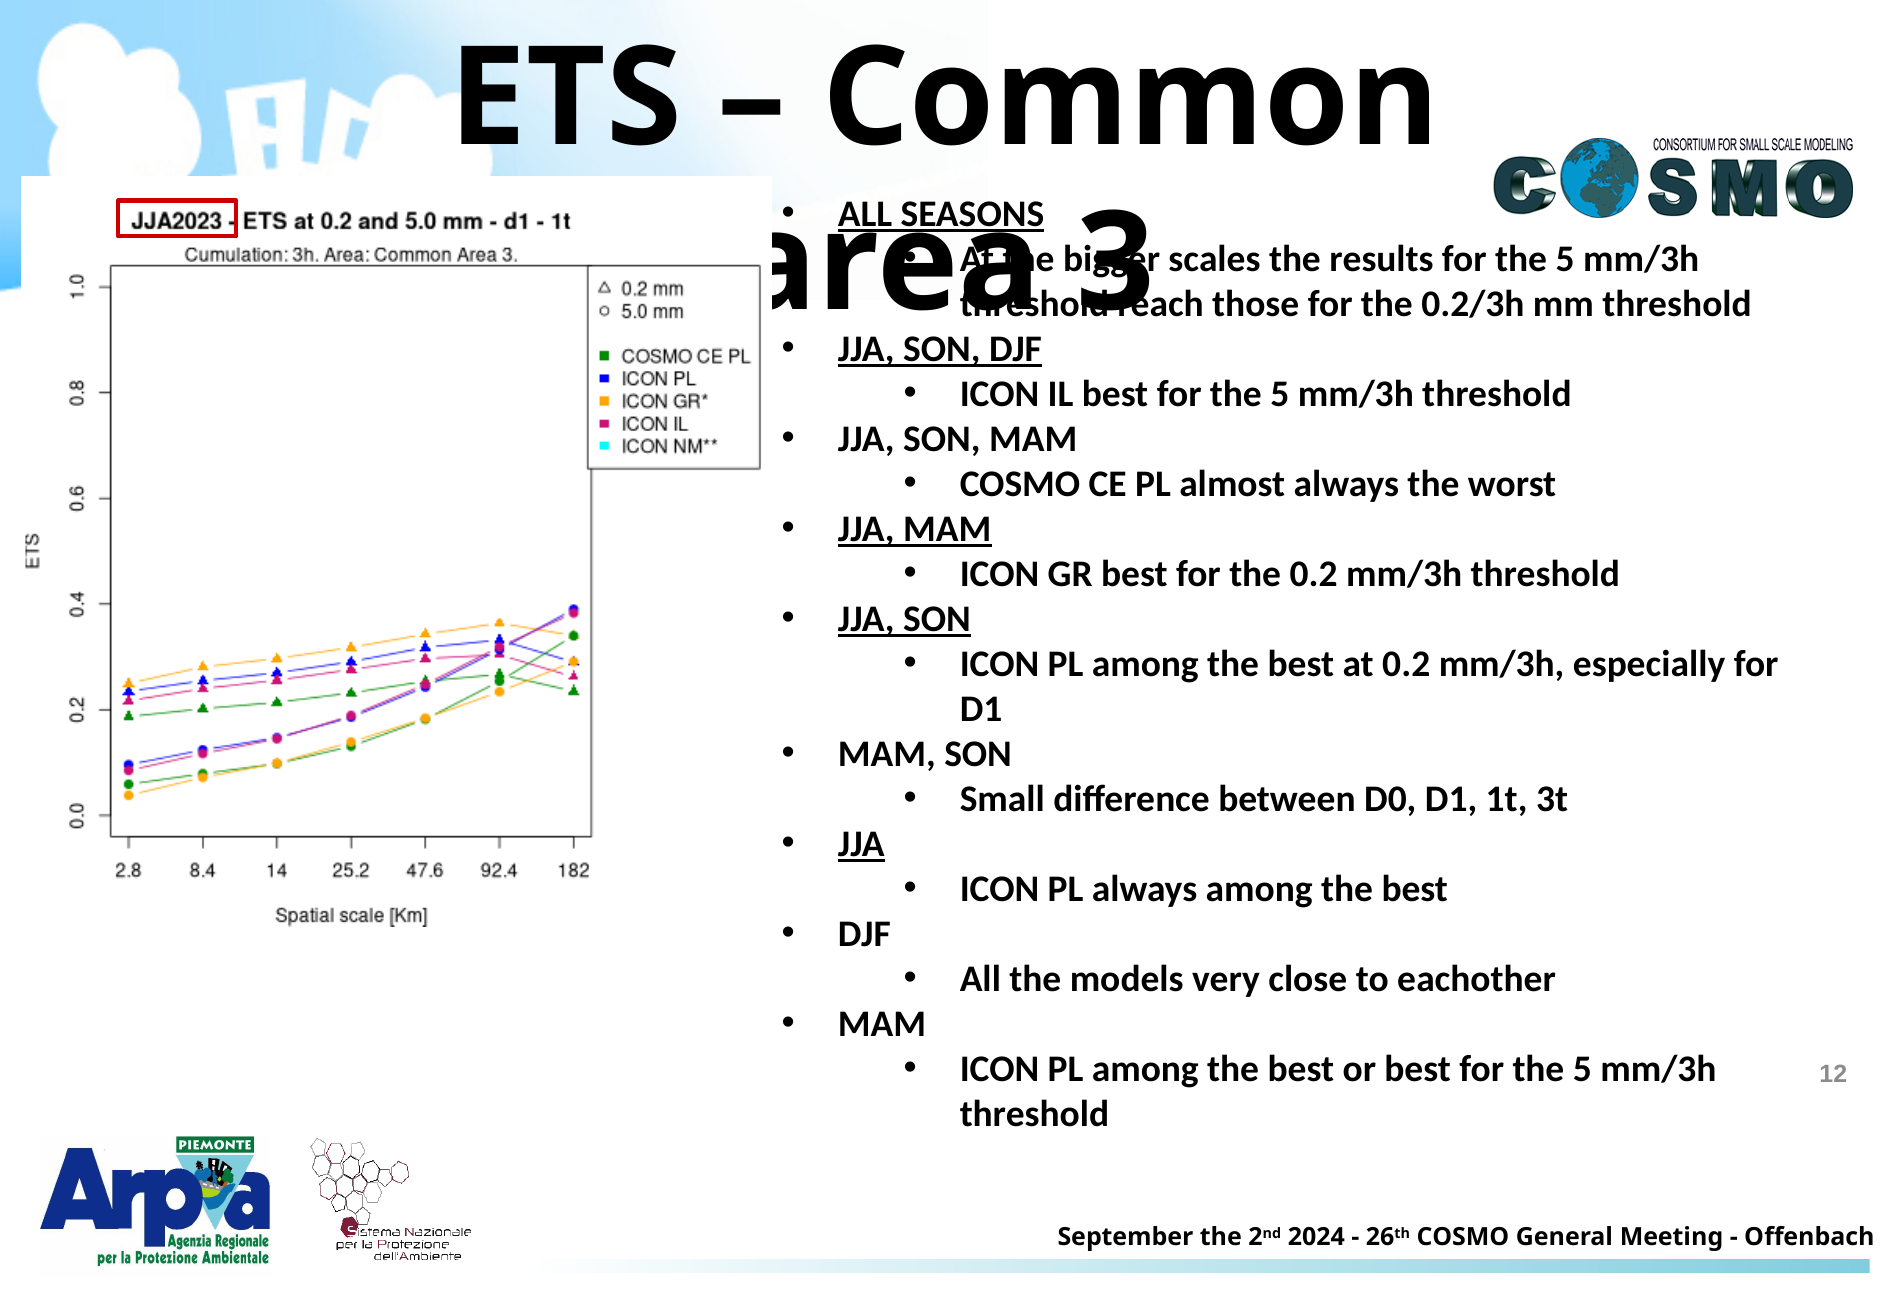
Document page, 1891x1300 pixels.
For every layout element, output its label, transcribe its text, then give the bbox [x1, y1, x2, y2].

picture [1492, 136, 1854, 219]
picture [0, 0, 772, 927]
picture [40, 1136, 271, 1278]
text_box ALL SEASONS At the bigger scales the results for the 5 mm/3h threshold reach those for the 0.2/3h mm threshold JJA, SON, DJF ICON IL best for the 5 mm/3h threshold JJA, SON, MAM COSMO CE PL almost always the worst JJA, MAM ICON GR best for the 0.2 mm/3h threshold JJA, SON ICON PL among the best at 0.2 mm/3h, especially for D1 MAM, SON Small difference between D0, D1, 1t, 3t JJA ICON PL always among the best DJF All the models very close to eachother MAM ICON PL among the best or best for the 5 mm/3h threshold [766, 181, 1832, 1142]
text_box ETS – Common area 3 [283, 0, 1607, 181]
text_box 12 [1412, 1042, 1863, 1103]
text_box September the 2nd 2024 - 26th COSMO General Meeting - Offenbach [567, 1213, 1890, 1264]
picture [309, 1136, 471, 1260]
